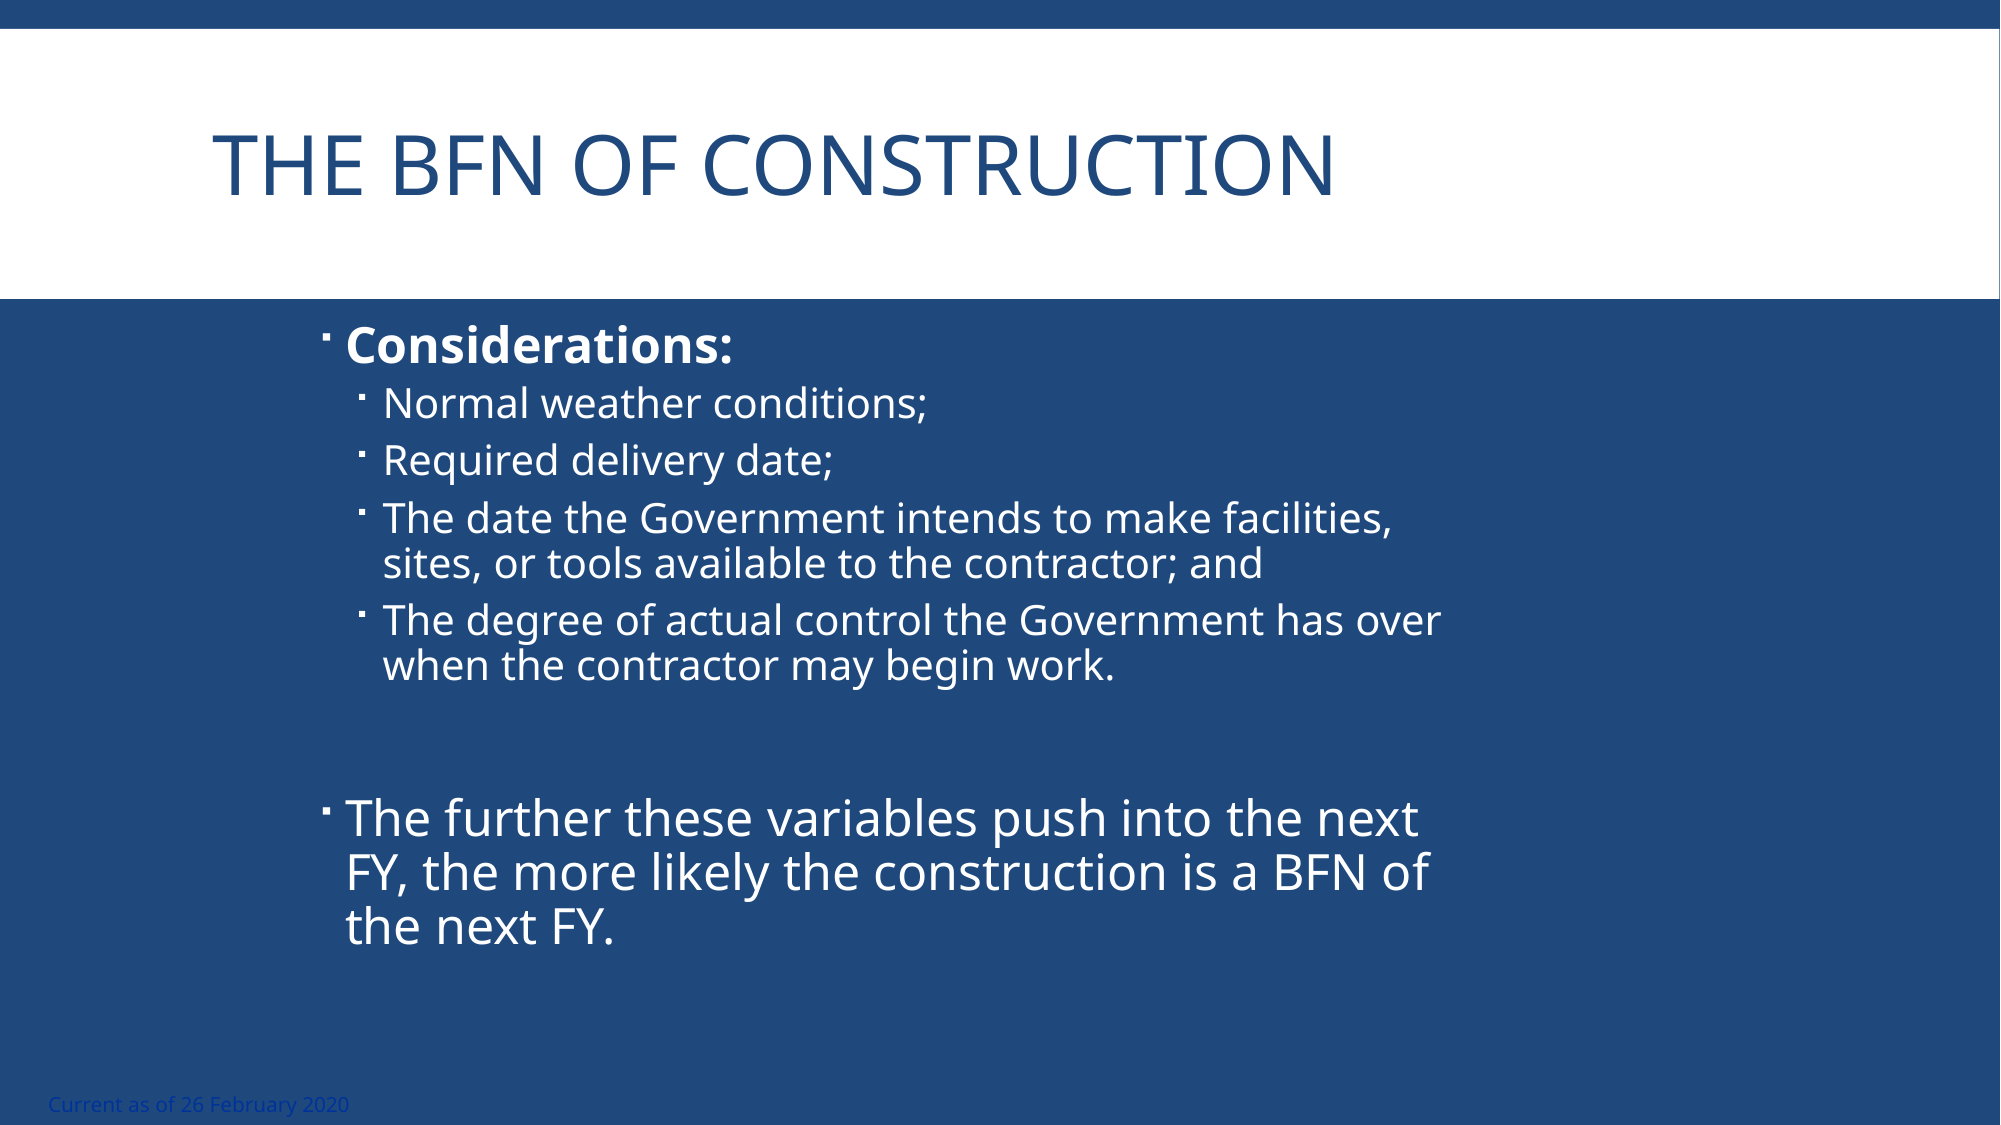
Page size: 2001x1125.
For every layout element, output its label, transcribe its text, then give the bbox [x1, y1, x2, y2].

title The BFN of Construction [197, 46, 1803, 295]
list Considerations: Normal weather conditions; Required delivery date; The date the Government intends to make facilities, sites, or tools available to the contractor; and The degree of actual control the Government has over when the contractor may begin work. The further these variables push into the next FY, the more likely the construction is a BFN of the next FY. [300, 312, 1513, 1093]
